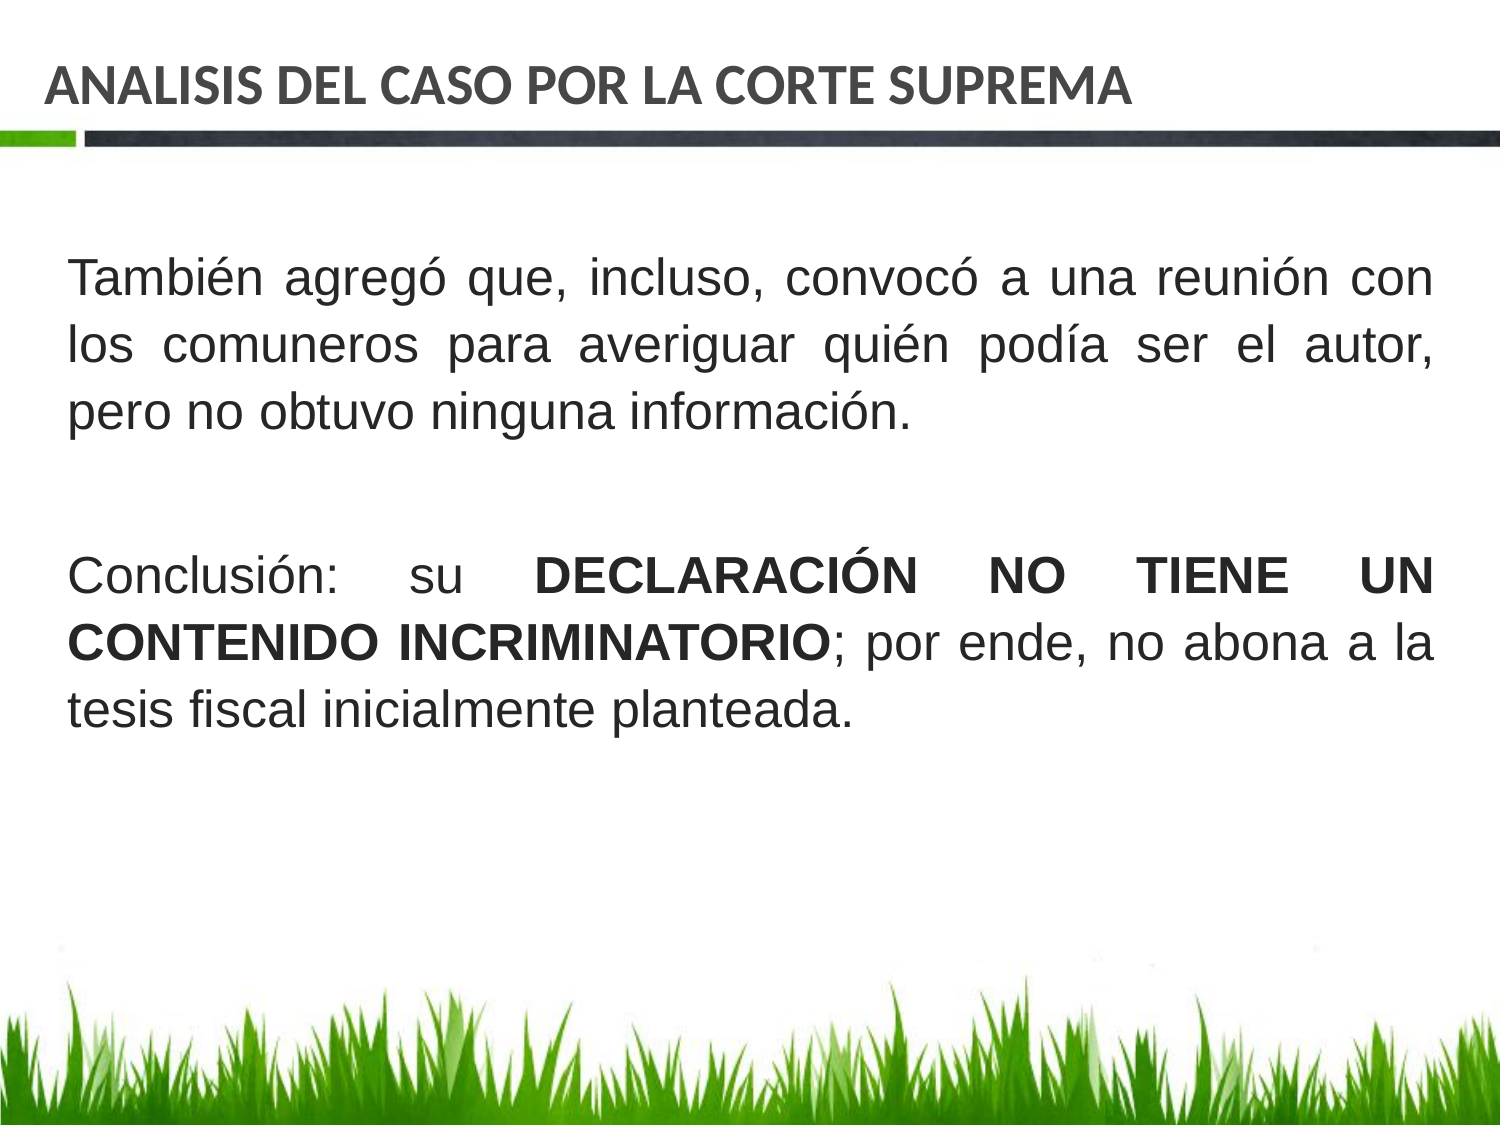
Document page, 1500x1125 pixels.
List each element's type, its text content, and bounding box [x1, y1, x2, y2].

text_box También agregó que, incluso, convocó a una reunión con los comuneros para averiguar quién podía ser el autor, pero no obtuvo ninguna información. Conclusión: su DECLARACIÓN NO TIENE UN CONTENIDO INCRIMINATORIO; por ende, no abona a la tesis fiscal inicialmente planteada. [53, 231, 1450, 858]
title ANALISIS DEL CASO POR LA CORTE SUPREMA [29, 24, 1450, 138]
picture [0, 0, 1500, 1125]
